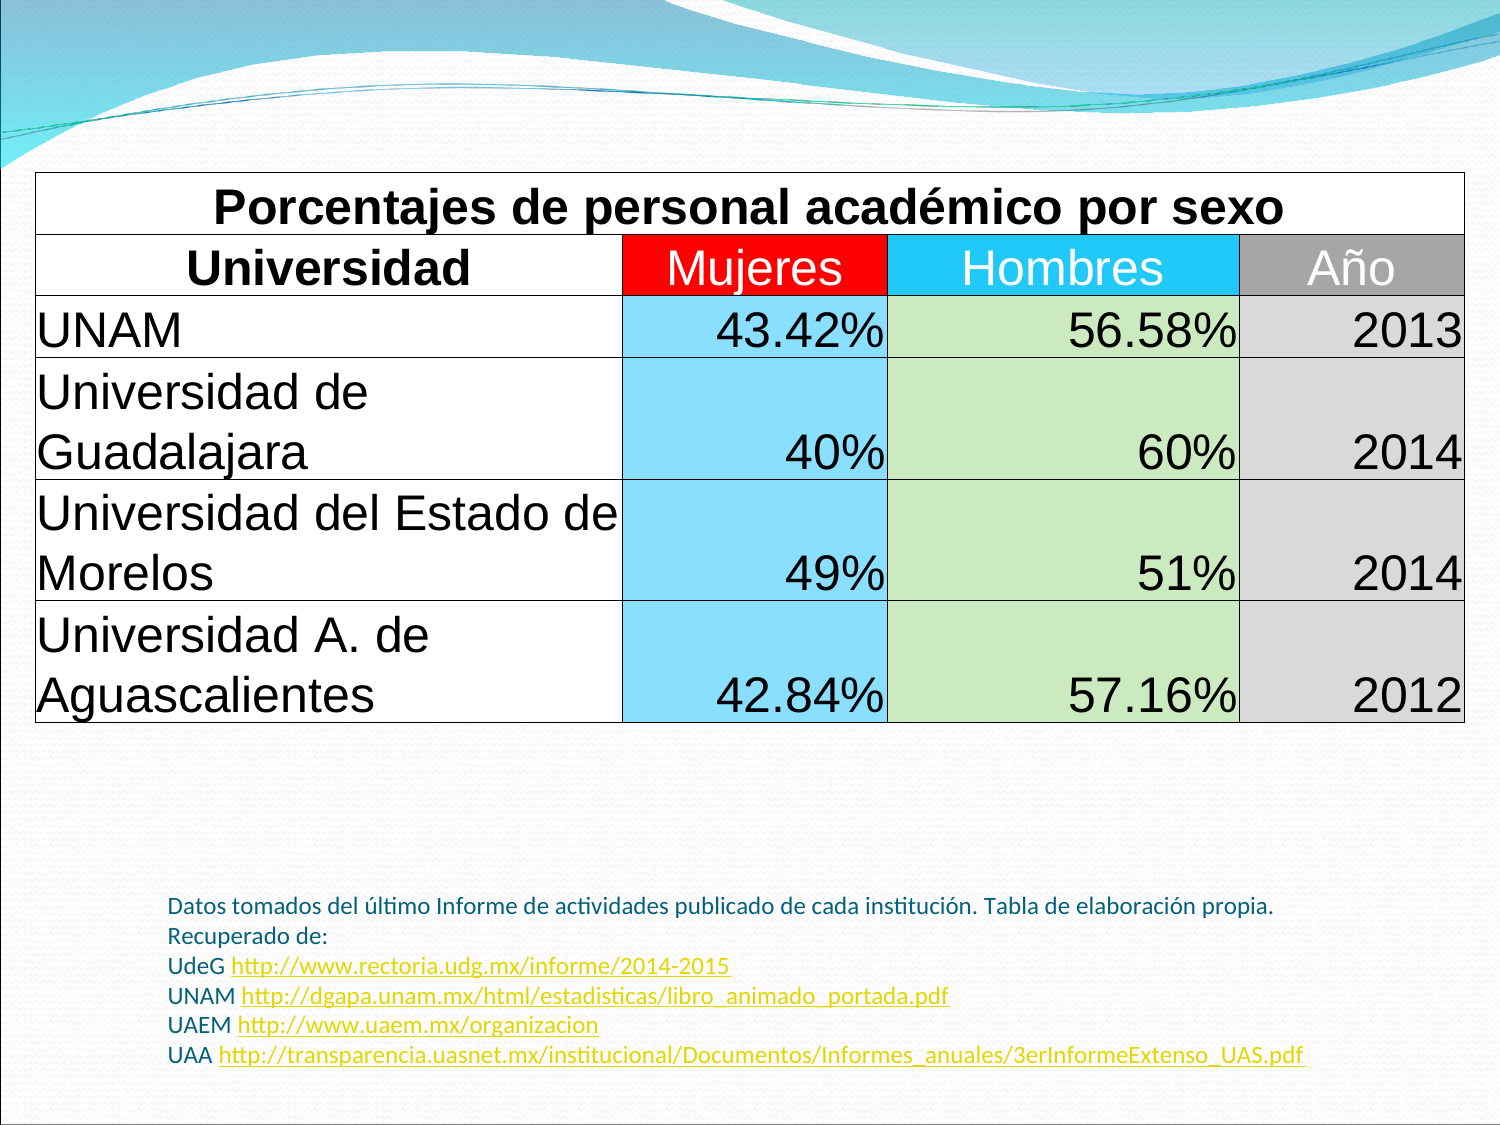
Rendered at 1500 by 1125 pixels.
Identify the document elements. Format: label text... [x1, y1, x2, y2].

table_cell 51% [888, 512, 1239, 638]
table_cell 2014 [1240, 512, 1464, 638]
table_cell 40% [623, 386, 887, 511]
table_cell 49% [623, 512, 887, 638]
table_cell 60% [888, 386, 1239, 511]
title Datos tomados del último Informe de actividades publicado de cada institución. Tabla de elaboración propia. Recuperado de: UdeG http://www.rectoria.udg.mx/informe/2014-2015 UNAM http://dgapa.unam.mx/html/estadisticas/libro_animado_portada.pdf UAEM http://www.uaem.mx/organizacion UAA http://transparencia.uasnet.mx/institucional/Documentos/Informes_anuales/3erInformeExtenso_UAS.pdf [167, 881, 1500, 1069]
table_cell 43.42% [623, 315, 887, 385]
picture [0, 0, 1500, 1125]
table_cell 57.16% [888, 639, 1239, 764]
table_cell 42.84% [623, 639, 887, 764]
table_cell Universidad A. de Aguascalientes [36, 639, 622, 764]
table_header Porcentajes de personal académico por sexo [36, 173, 1464, 243]
table_cell Hombres [888, 244, 1239, 314]
table_cell Año [1240, 244, 1464, 314]
table_cell Mujeres [623, 244, 887, 314]
table_cell Universidad de Guadalajara [36, 386, 622, 511]
table_cell 2014 [1240, 386, 1464, 511]
table_cell UNAM [36, 315, 622, 385]
table_cell 2012 [1240, 639, 1464, 764]
table_cell Universidad del Estado de Morelos [36, 512, 622, 638]
table_cell Universidad [36, 244, 622, 314]
table_cell 2013 [1240, 315, 1464, 385]
table_cell 56.58% [888, 315, 1239, 385]
